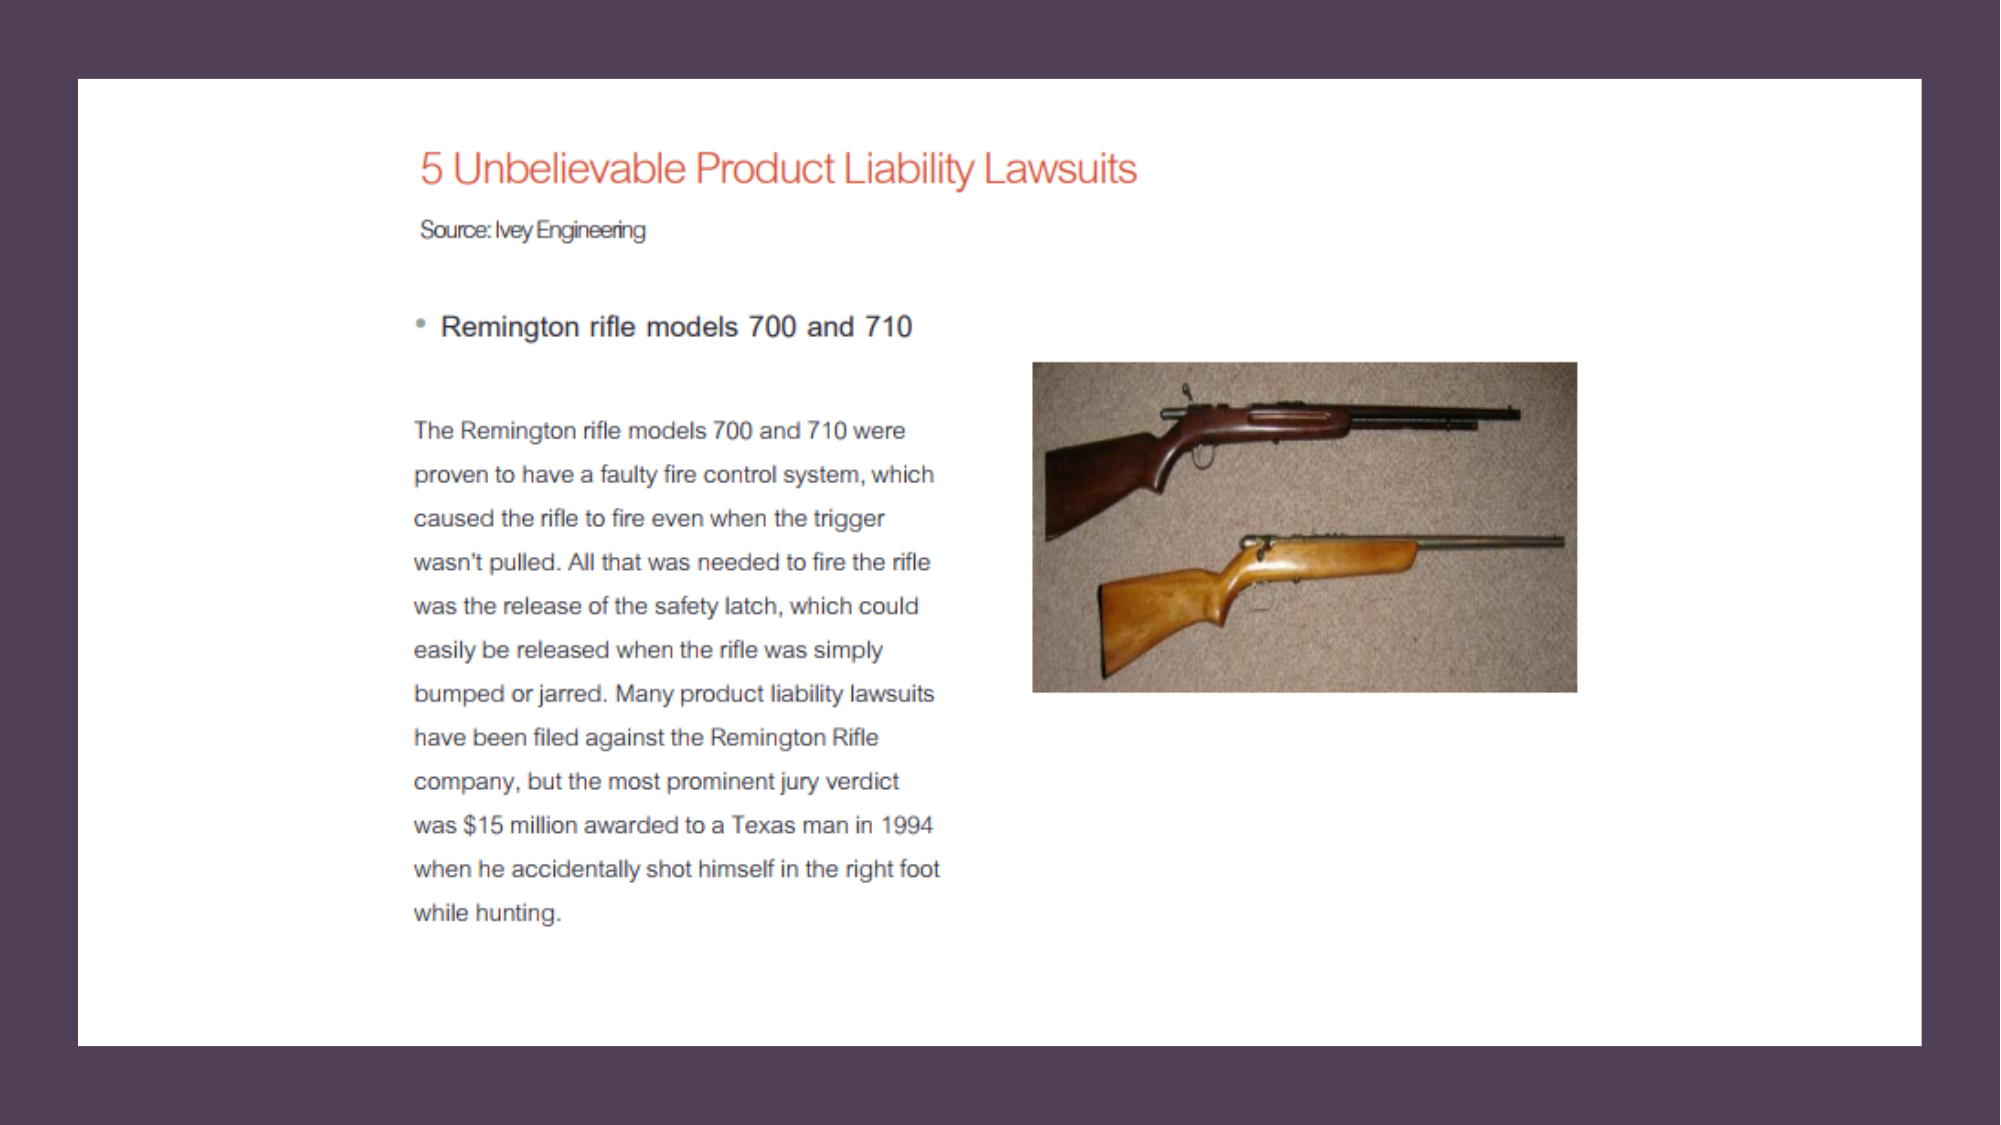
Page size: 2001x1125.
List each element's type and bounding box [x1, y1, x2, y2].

picture [351, 105, 1649, 1020]
text_box [77, 78, 1923, 1047]
text_box [0, 0, 2000, 1125]
